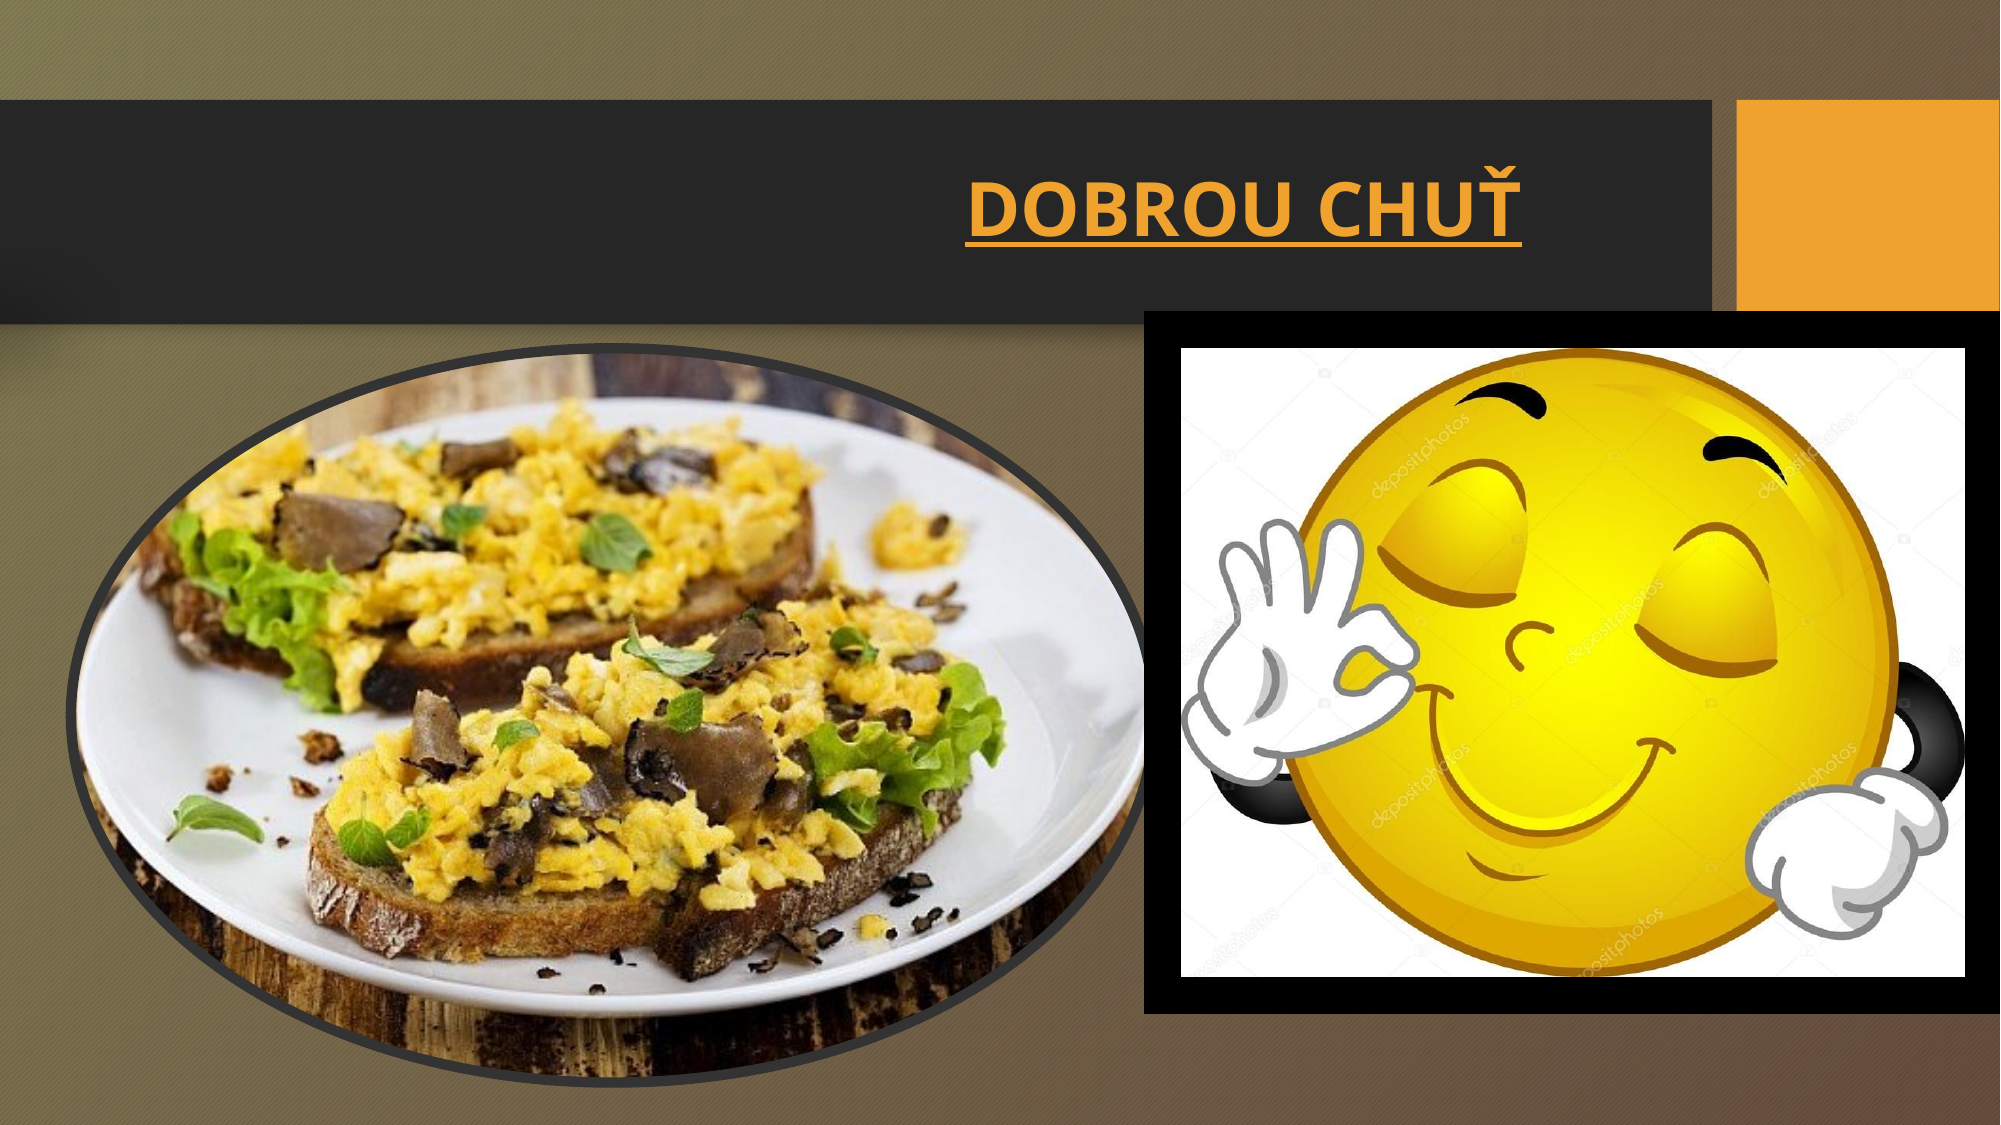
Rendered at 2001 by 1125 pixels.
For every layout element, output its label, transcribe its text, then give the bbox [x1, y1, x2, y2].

picture [1181, 347, 1965, 978]
picture [0, 325, 1155, 1083]
title DOBROU CHUŤ [111, 123, 1689, 301]
